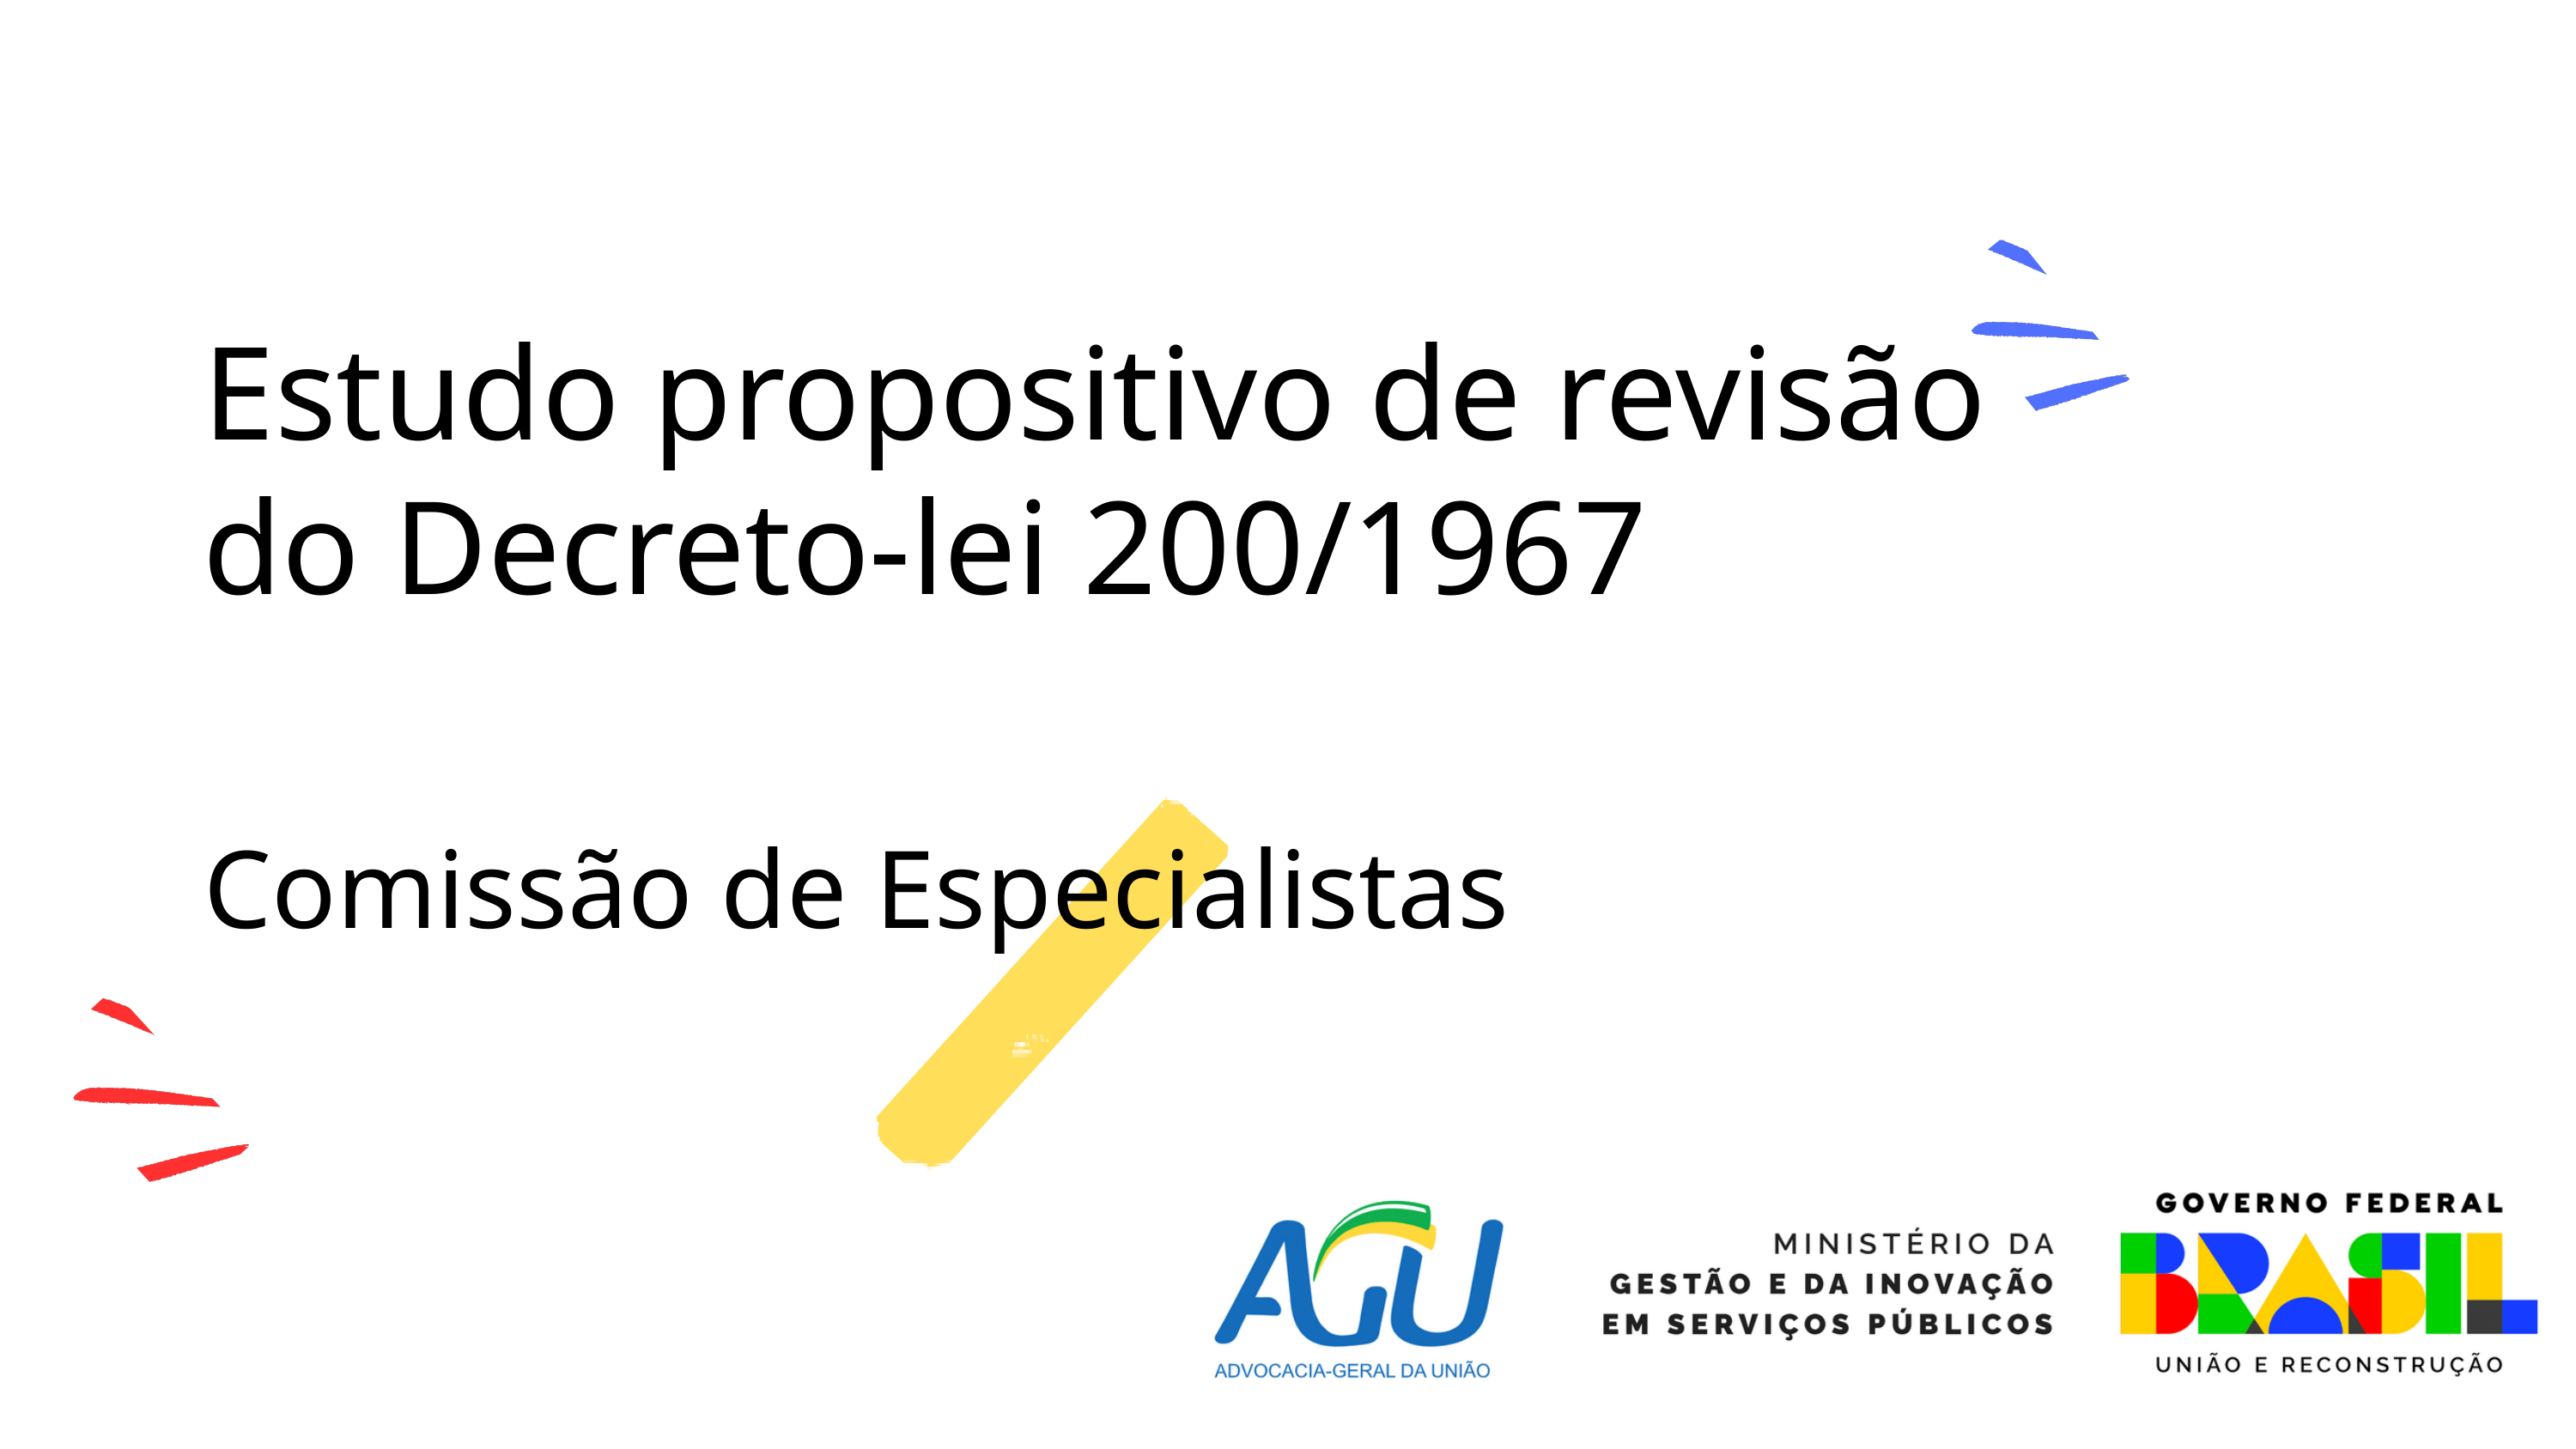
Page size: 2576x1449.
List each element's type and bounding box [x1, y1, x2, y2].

text_box [203, 311, 2035, 1082]
text_box [36, 989, 253, 1212]
text_box [1583, 1170, 2549, 1437]
text_box [1194, 1195, 1528, 1391]
text_box [866, 1091, 1015, 1186]
text_box [1938, 230, 2130, 438]
